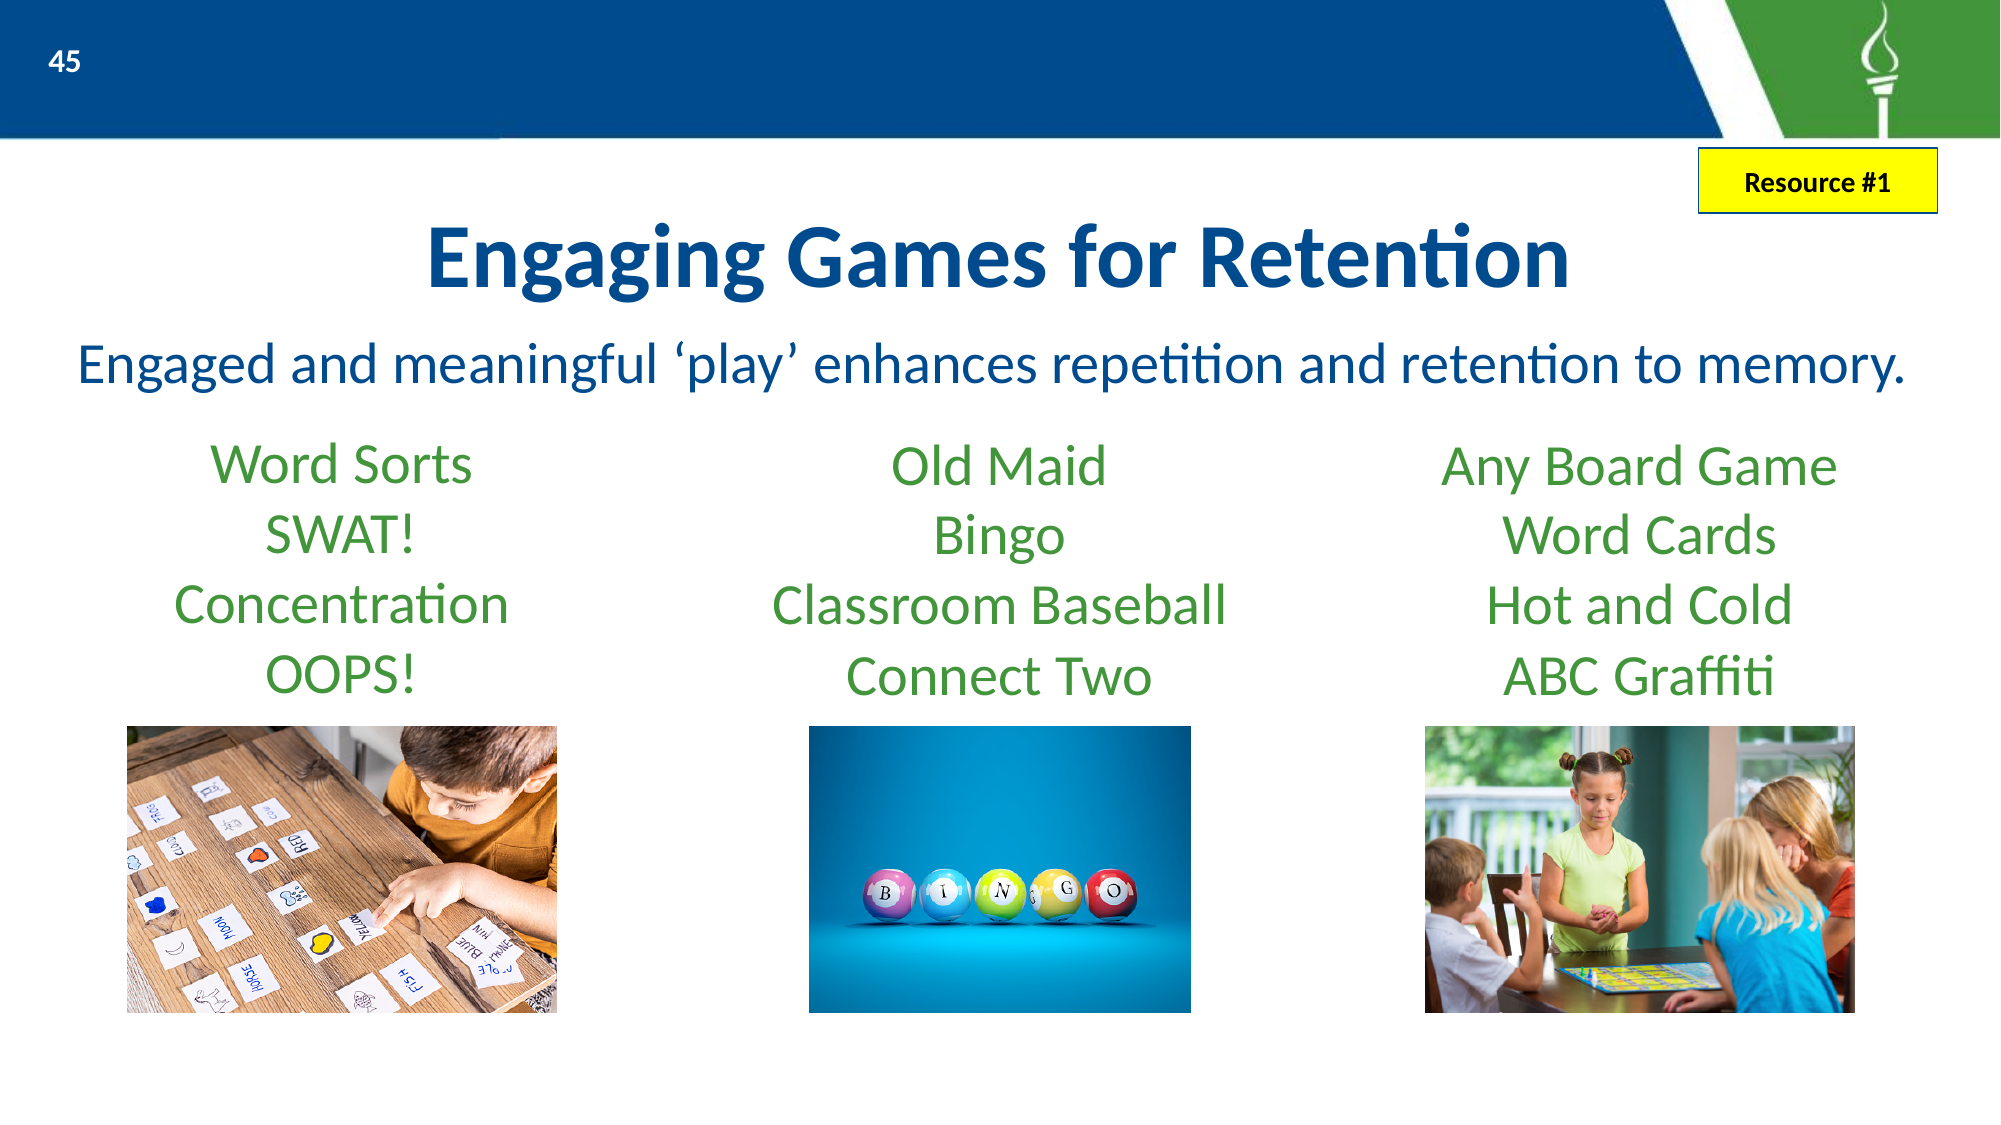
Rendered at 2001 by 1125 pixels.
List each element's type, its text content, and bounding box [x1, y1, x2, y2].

text_box Resource #1 [1698, 148, 1938, 214]
slide_number 45 [33, 29, 200, 89]
text_box Any Board Game Word Cards Hot and Cold ABC Graffiti [1387, 432, 1893, 722]
text_box Word Sorts SWAT! Concentration OOPS! [115, 432, 569, 720]
text_box Engaged and meaningful ‘play’ enhances repetition and retention to memory. [62, 289, 1938, 432]
text_box Old Maid Bingo Classroom Baseball Connect Two [701, 432, 1299, 722]
title Engaging Games for Retention [62, 180, 1938, 289]
picture [0, 0, 2001, 1125]
